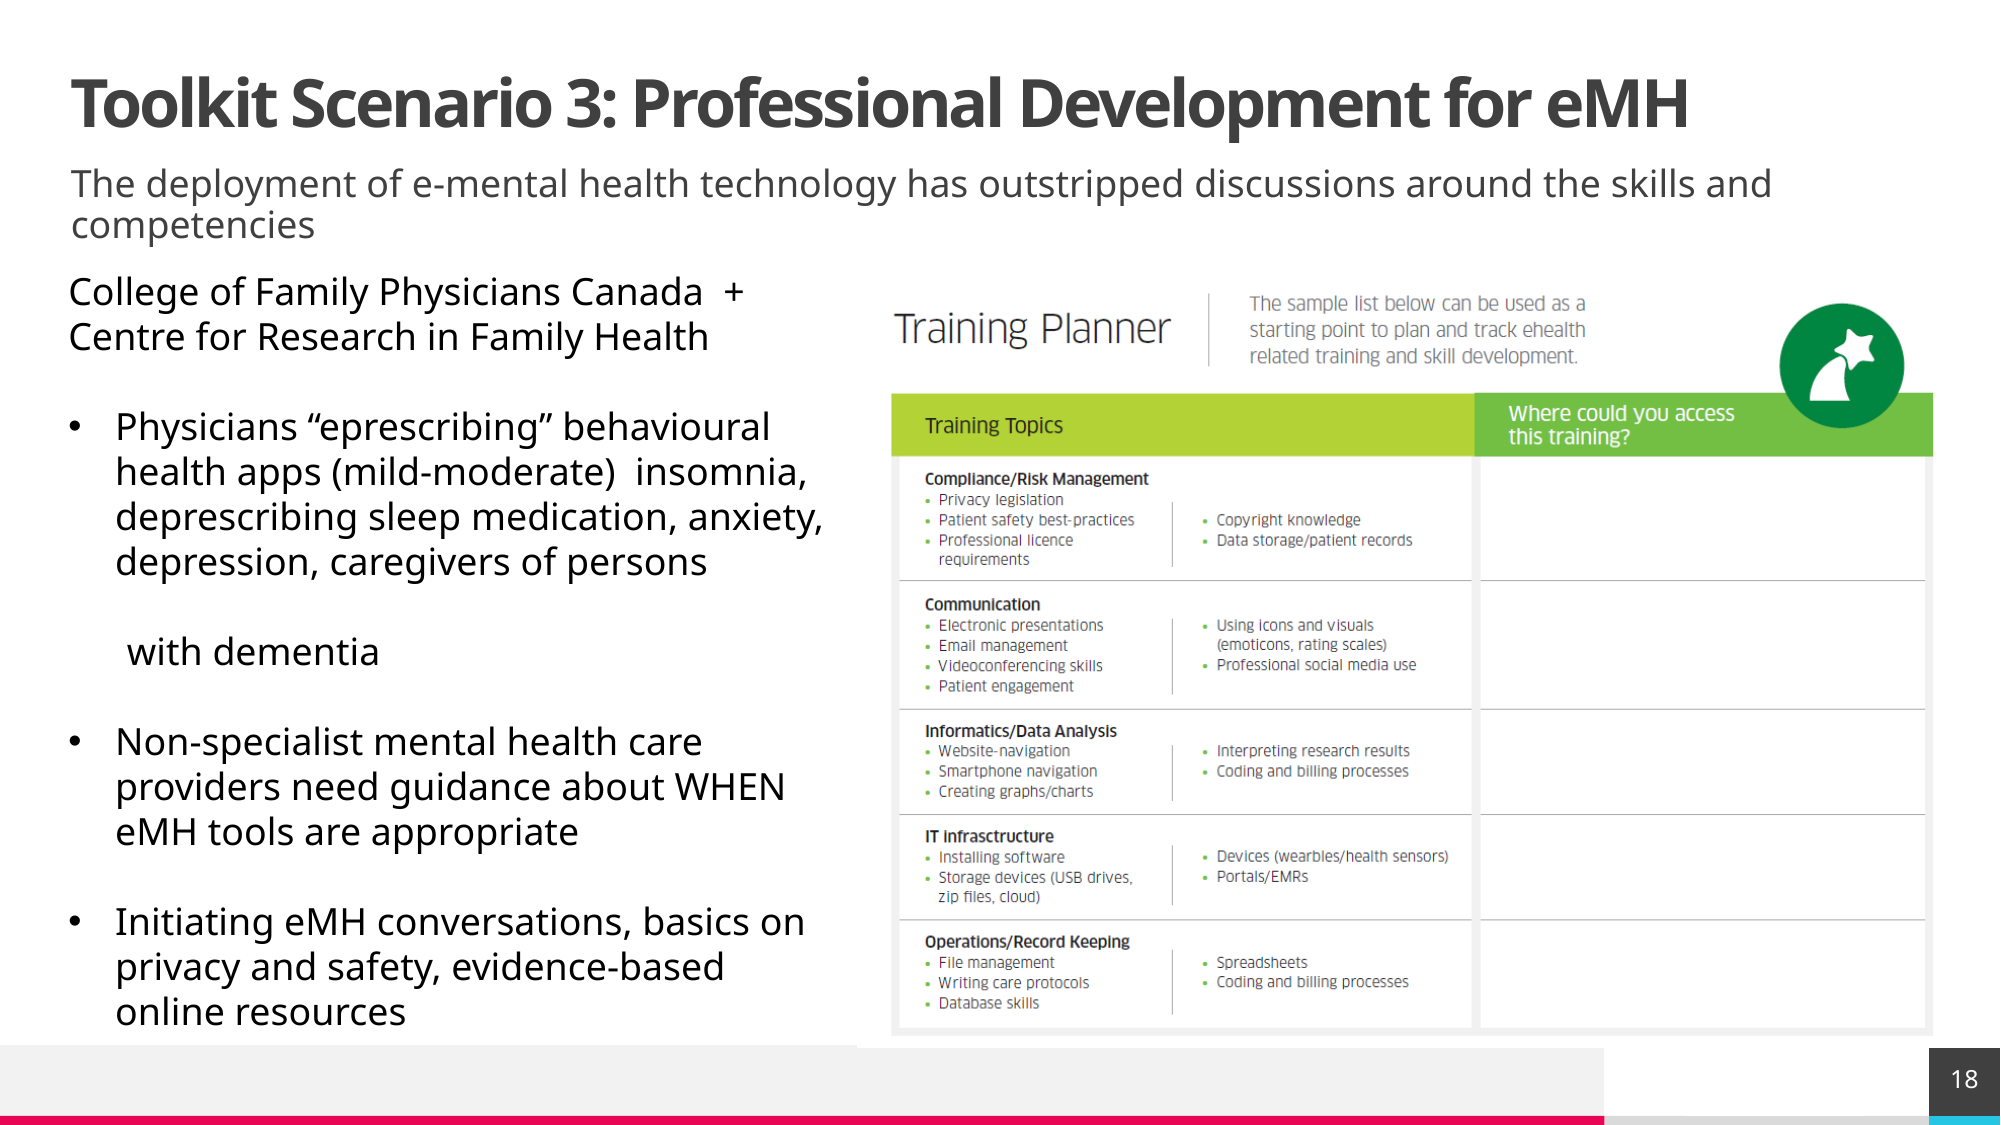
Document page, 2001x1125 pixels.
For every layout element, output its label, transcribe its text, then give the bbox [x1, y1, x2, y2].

list The deployment of e-mental health technology has outstripped discussions around the skills and competencies [70, 165, 1930, 256]
picture [857, 255, 2000, 1116]
title Toolkit Scenario 3: Professional Development for eMH [70, 70, 1930, 142]
text_box College of Family Physicians Canada + Centre for Research in Family Health Physicians “eprescribing” behavioural health apps (mild-moderate) insomnia, deprescribing sleep medication, anxiety, depression, caregivers of persons with dementia Non-specialist mental health care providers need guidance about WHEN eMH tools are appropriate Initiating eMH conversations, basics on privacy and safety, evidence-based online resources [53, 260, 858, 1086]
slide_number 18 [1929, 1048, 2000, 1116]
